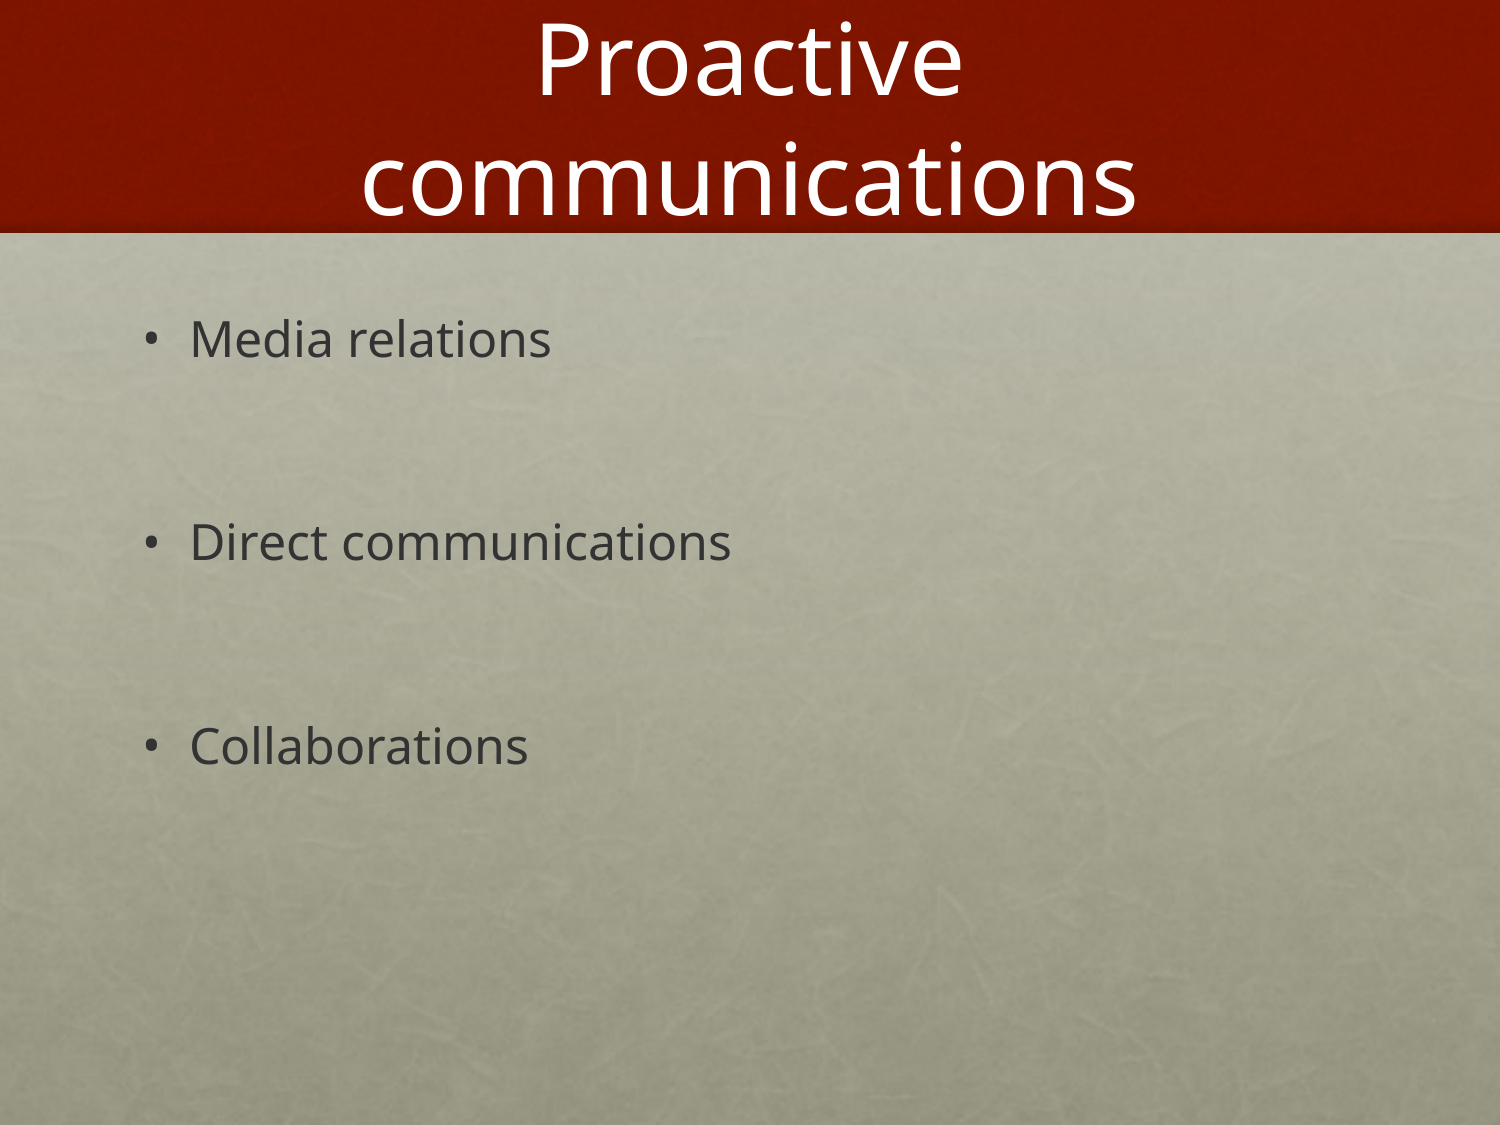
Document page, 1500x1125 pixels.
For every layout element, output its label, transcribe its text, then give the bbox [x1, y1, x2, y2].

list Media relations Direct communications Collaborations [127, 299, 1372, 1005]
picture [0, 214, 1500, 1125]
title Proactive communications [127, 10, 1372, 221]
